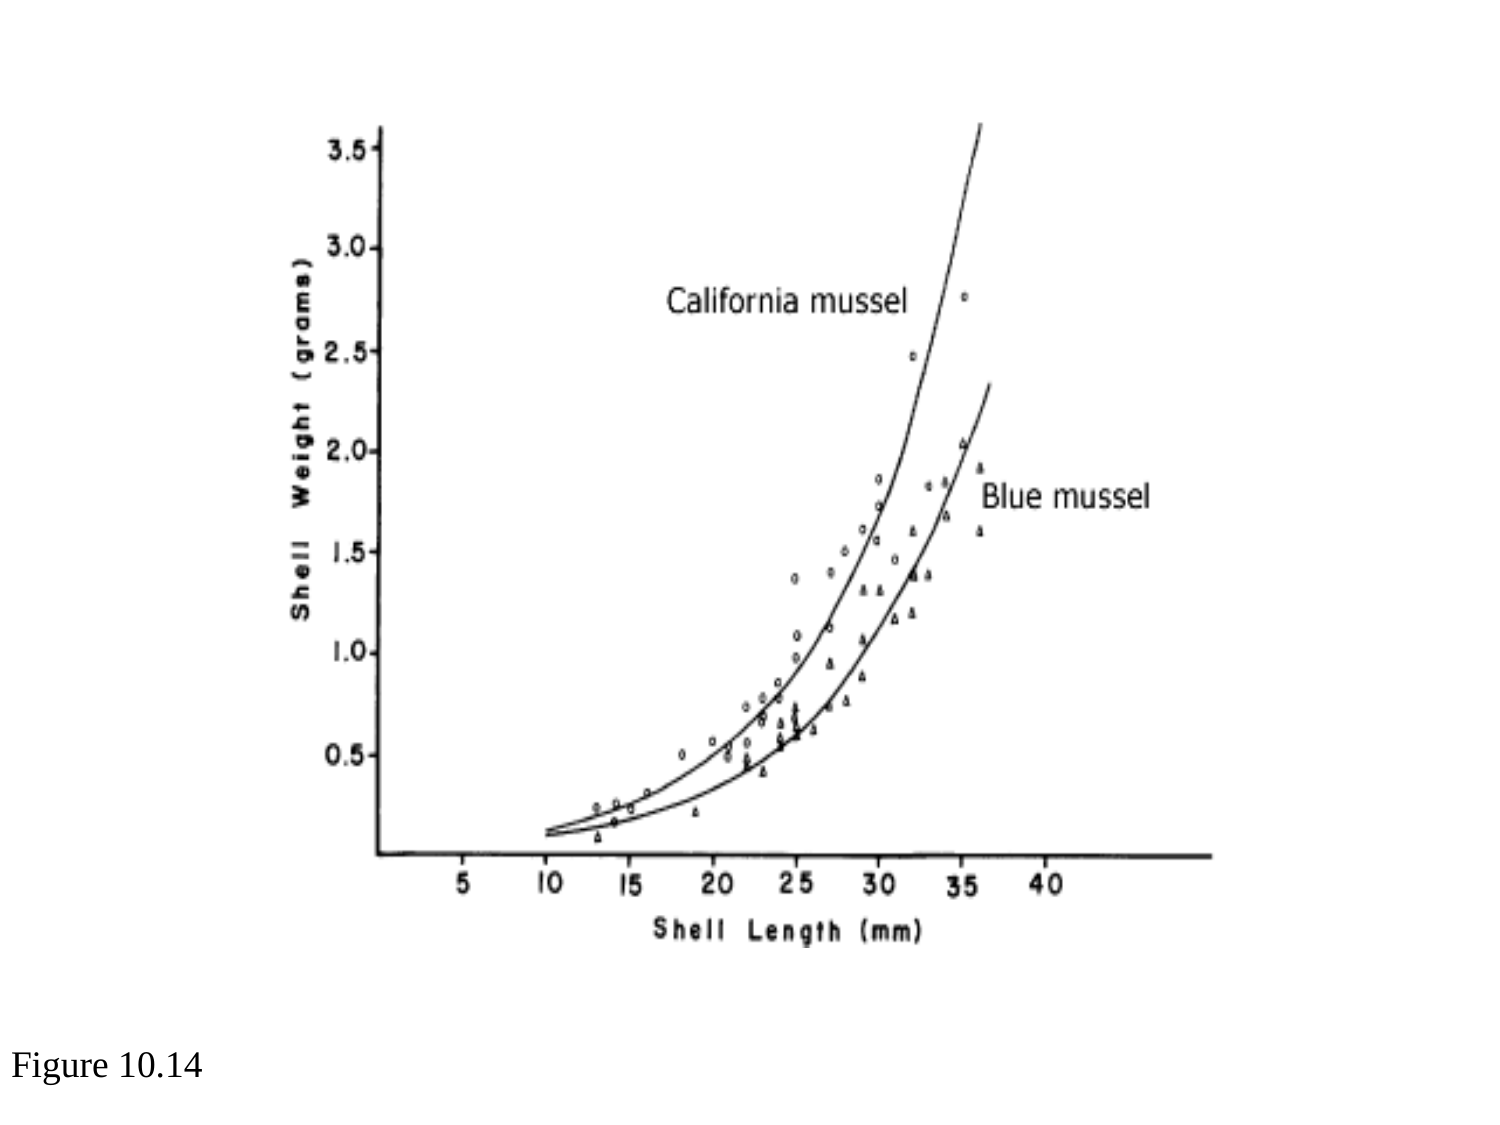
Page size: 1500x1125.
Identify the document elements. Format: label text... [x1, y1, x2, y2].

text_box Figure 10.14 [0, 1032, 228, 1092]
picture [272, 104, 1236, 948]
